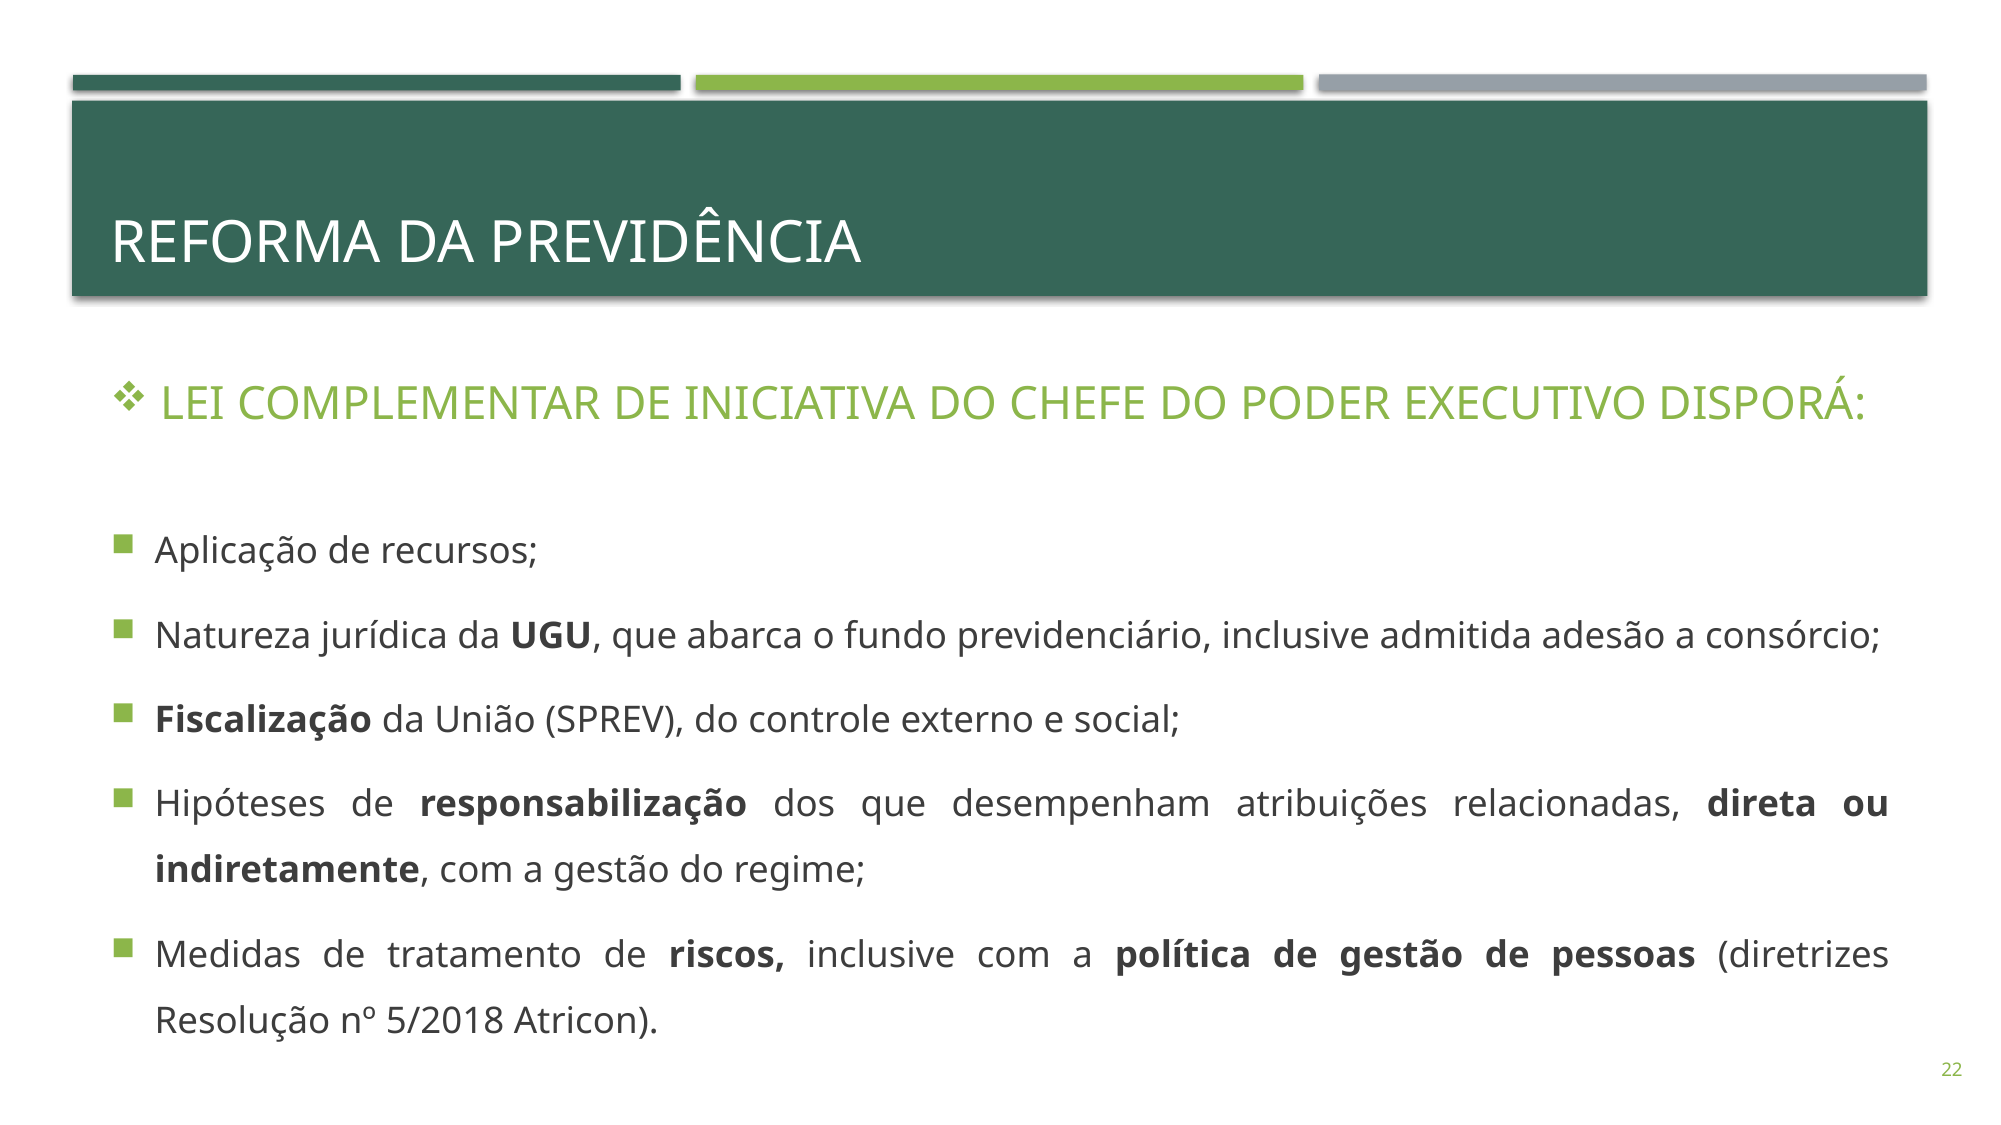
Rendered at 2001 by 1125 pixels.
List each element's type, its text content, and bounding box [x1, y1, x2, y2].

title Reforma da previdência [95, 115, 1905, 282]
text_box LEI COMPLEMENTAR DE INICIATIVA DO CHEFE DO PODER EXECUTIVO DISPORÁ: [95, 357, 1892, 446]
slide_number 22 [1805, 1040, 1978, 1101]
list Aplicação de recursos; Natureza jurídica da UGU, que abarca o fundo previdenciário, inclusive admitida adesão a consórcio; Fiscalização da União (SPREV), do controle externo e social; Hipóteses de responsabilização dos que desempenham atribuições relacionadas, direta ou indiretamente, com a gestão do regime; Medidas de tratamento de riscos, inclusive com a política de gestão de pessoas (diretrizes Resolução nº 5/2018 Atricon). [95, 471, 1905, 1075]
